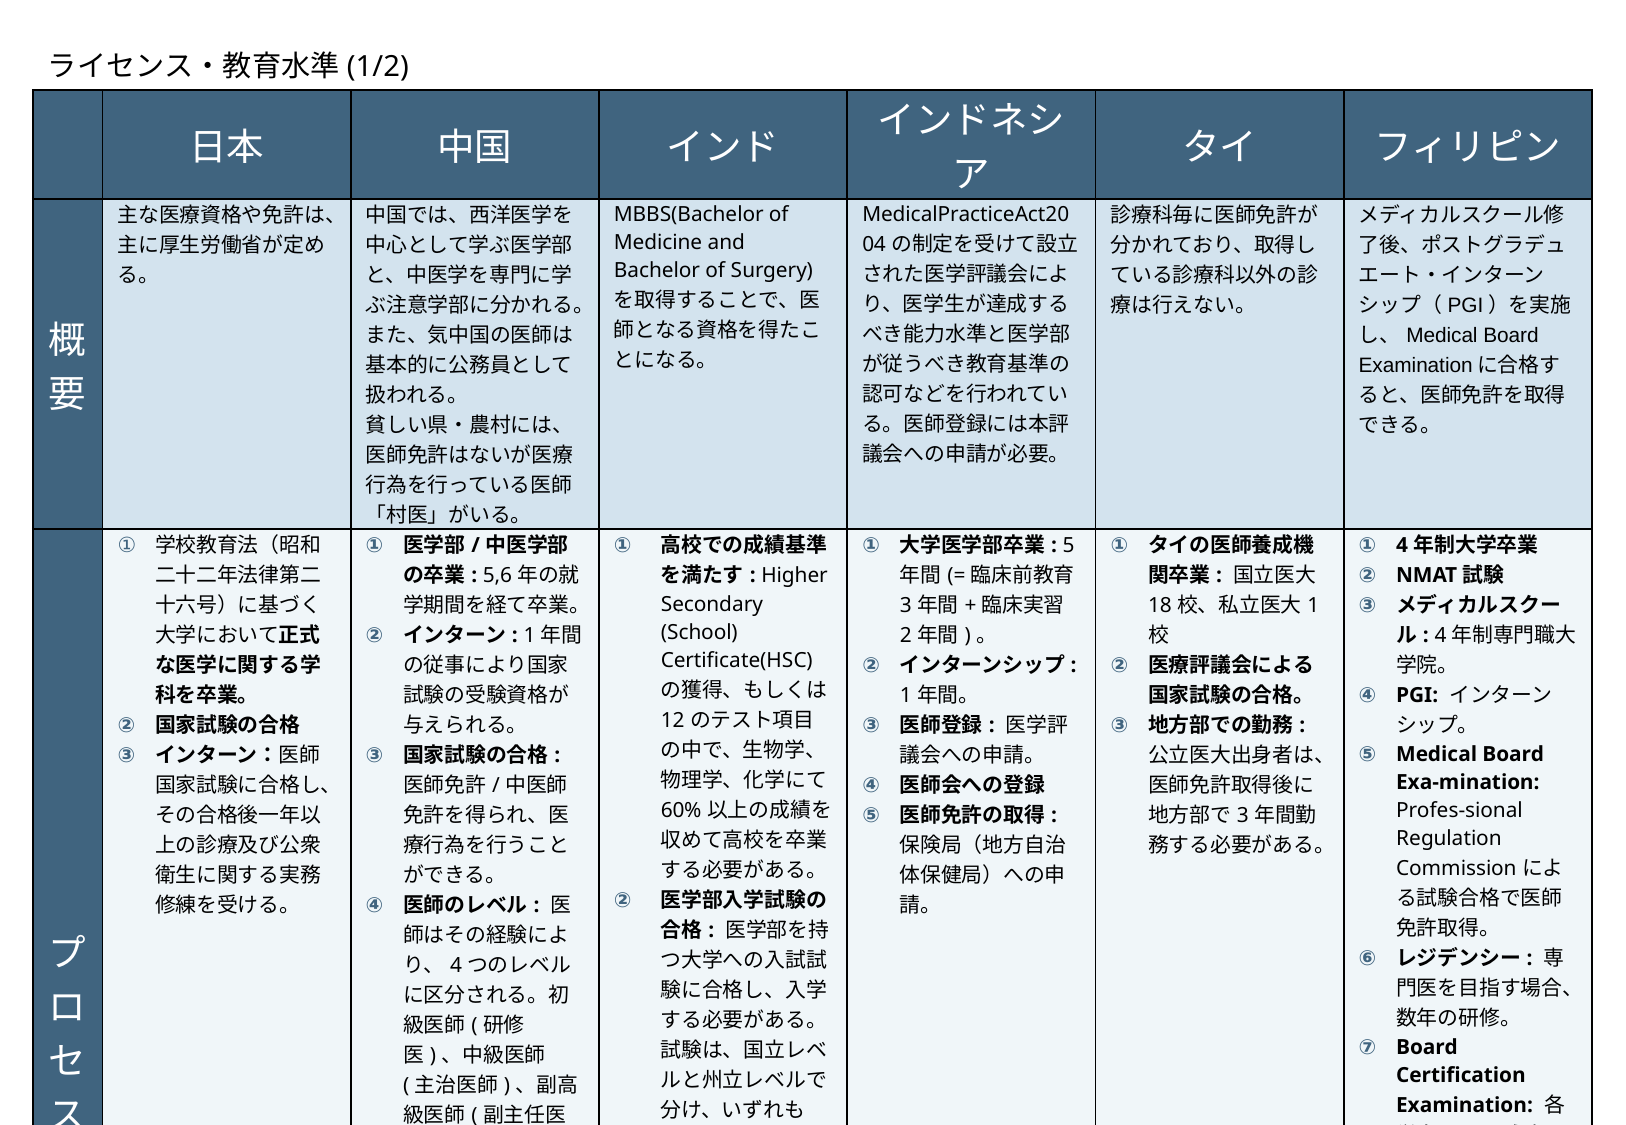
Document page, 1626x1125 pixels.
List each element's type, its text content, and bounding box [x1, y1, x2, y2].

table_cell タイの医師養成機関卒業: 国立医大18校、私立医大1校 医療評議会による国家試験の合格。 地方部での勤務: 公立医大出身者は、医師免許取得後に地方部で3年間勤務する必要がある。 [1096, 530, 1343, 1125]
table_cell メディカルスクール修了後、ポストグラデュエート・インターンシップ（PGI）を実施し、Medical Board Examinationに合格すると、医師免許を取得できる。 [1345, 200, 1591, 528]
table_cell 概要 [34, 200, 102, 528]
table_cell プロセス [34, 530, 102, 1125]
table_cell 医学部/中医学部の卒業: 5,6年の就学期間を経て卒業。 インターン: 1年間の従事により国家試験の受験資格が与えられる。 国家試験の合格: 医師免許/中医師免許を得られ、医療行為を行うことができる。 医師のレベル: 医師はその経験により、4つのレベルに区分される。初級医師(研修医)、中級医師(主治医師)、副高級医師(副主任医師)、高級医師(主任医師)である。 [352, 530, 598, 1125]
table_header フィリピン [1345, 91, 1591, 198]
table_header インド [600, 91, 846, 198]
table_header 中国 [352, 91, 598, 198]
table_header インドネシア [848, 91, 1095, 198]
table_cell MedicalPracticeAct2004の制定を受けて設立された医学評議会により、医学生が達成するべき能力水準と医学部が従うべき教育基準の認可などを行われている。医師登録には本評議会への申請が必要。 [848, 200, 1095, 528]
table_cell MBBS(Bachelor of Medicine and Bachelor of Surgery)を取得することで、医師となる資格を得たことになる。 [600, 200, 846, 528]
table_cell 4年制大学卒業 NMAT試験 メディカルスクール: 4年制専門職大学院。 PGI: インターンシップ。 Medical Board Exa-mination: Profes-sional Regulation Commissionによる試験合格で医師免許取得。 レジデンシー: 専門医を目指す場合、数年の研修。 Board Certification Examination: 各学会による試験、合格すると「一般内科医」「一般外科医」などの称号を得られる。 フェローシップ: 数年間の専門医研修。 Sub-Speciality Board Certification Exami-nation: 各学会による試験、合格で専門医。 [1345, 530, 1591, 1125]
table_cell 診療科毎に医師免許が分かれており、取得している診療科以外の診療は行えない。 [1096, 200, 1343, 528]
table_cell 高校での成績基準を満たす: Higher Secondary (School) Certificate(HSC)の獲得、もしくは12のテスト項目の中で、生物学、物理学、化学にて60%以上の成績を収めて高校を卒業する必要がある。 医学部入学試験の合格: 医学部を持つ大学への入試試験に合格し、入学する必要がある。 試験は、国立レベルと州立レベルで分け、いずれも5~6月に実施される。 MBBSの取得: MBBSと呼ばれる医学部コースを完了する必要がある。 毎年MBBSの卒業枠は約7万人である。 [600, 530, 846, 1125]
title ライセンス・教育水準(1/2) [32, 30, 1593, 89]
table_header タイ [1096, 91, 1343, 198]
table_cell 主な医療資格や免許は、主に厚生労働省が定める。 [103, 200, 350, 528]
table_cell 大学医学部卒業: 5年間(=臨床前教育3年間+臨床実習2年間)。 インターンシップ: 1年間。 医師登録: 医学評議会への申請。 医師会への登録 医師免許の取得: 保険局（地方自治体保健局）への申請。 [848, 530, 1095, 1125]
table_cell 中国では、西洋医学を中心として学ぶ医学部と、中医学を専門に学ぶ注意学部に分かれる。また、気中国の医師は基本的に公務員として扱われる。 貧しい県・農村には、医師免許はないが医療行為を行っている医師「村医」がいる。 [352, 200, 598, 528]
table_cell 学校教育法（昭和二十二年法律第二十六号）に基づく大学において正式な医学に関する学科を卒業。 国家試験の合格 インターン：医師国家試験に合格し、その合格後一年以上の診療及び公衆衛生に関する実務修練を受ける。 [103, 530, 350, 1125]
table_header [34, 91, 102, 198]
table_header 日本 [103, 91, 350, 198]
